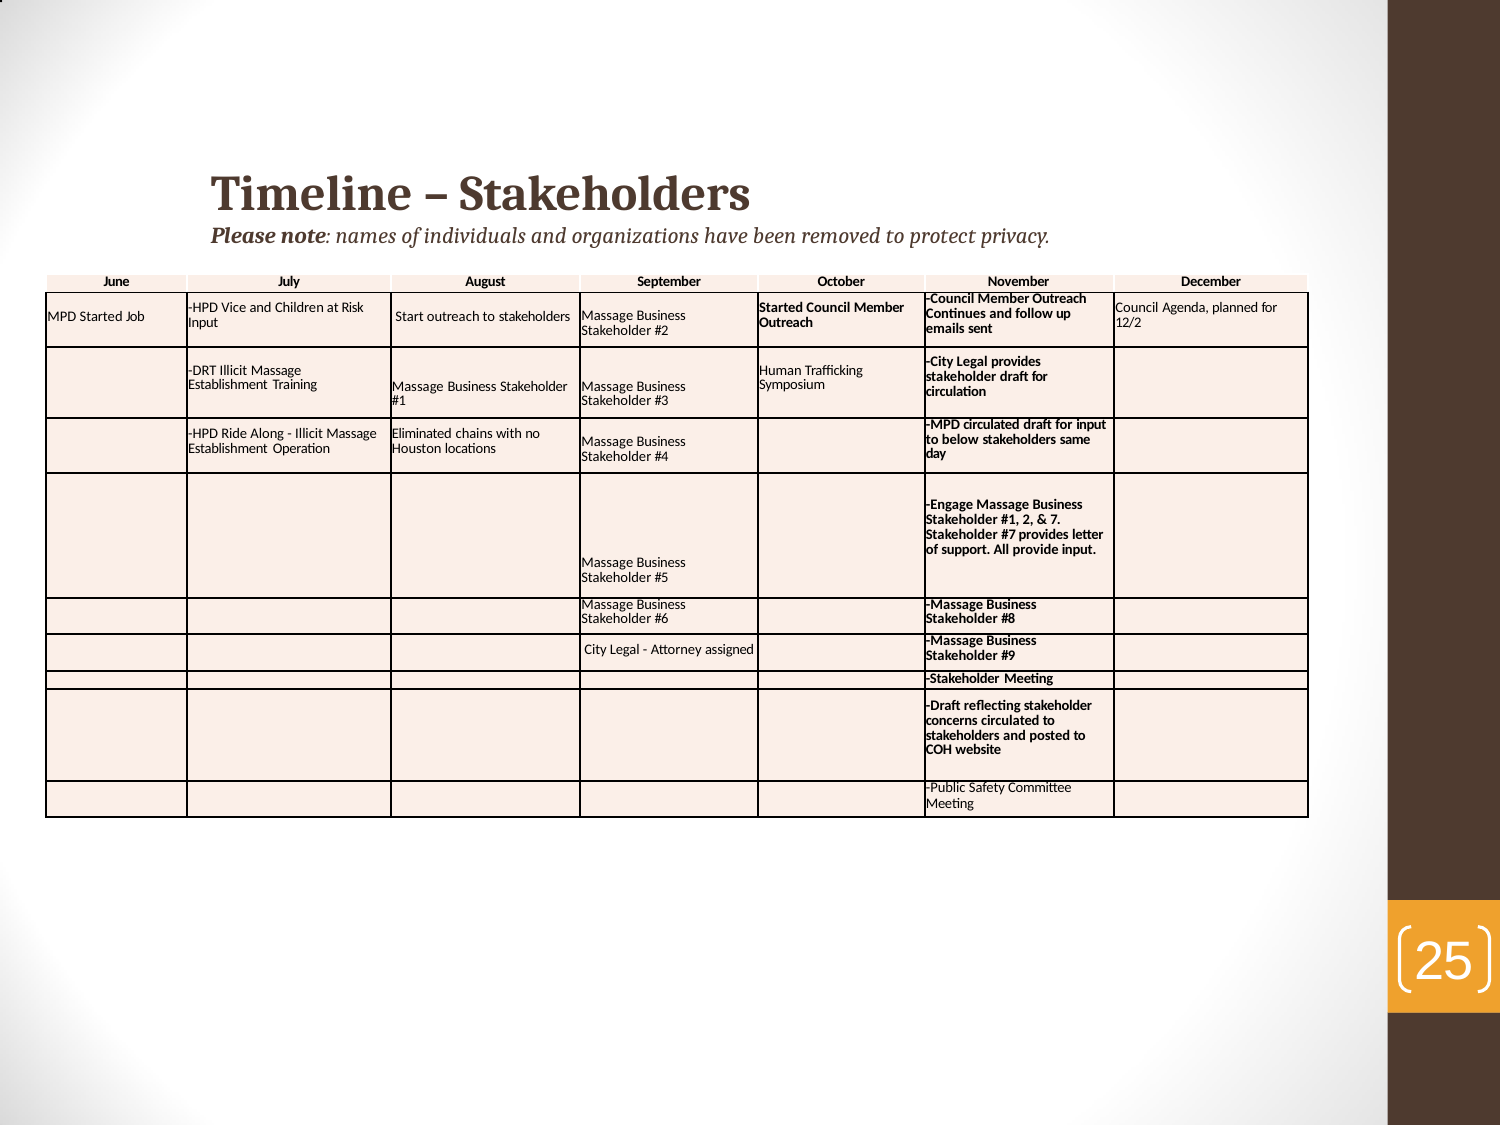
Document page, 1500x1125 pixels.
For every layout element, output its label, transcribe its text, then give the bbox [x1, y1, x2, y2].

table_header August [392, 275, 579, 292]
table_cell -HPD Ride Along - Illicit Massage Establishment Operation [188, 419, 390, 472]
table_header July [188, 275, 390, 292]
table_header November [926, 275, 1113, 292]
table_cell [47, 672, 186, 688]
table_cell [188, 635, 390, 670]
table_cell [47, 599, 186, 633]
table_cell [392, 599, 579, 633]
table_cell [188, 690, 390, 780]
table_cell [759, 474, 924, 597]
table_cell Started Council Member Outreach [759, 293, 924, 346]
table_cell [392, 474, 579, 597]
table_header October [759, 275, 924, 292]
table_cell Human Trafficking Symposium [759, 348, 924, 417]
table_cell [1115, 782, 1307, 816]
text_box [1477, 926, 1490, 990]
table_cell MPD Started Job [47, 293, 186, 346]
table_cell -Draft reflecting stakeholder concerns circulated to stakeholders and posted to COH website [926, 690, 1113, 780]
table_cell [759, 419, 924, 472]
table_cell Massage Business Stakeholder #4 [581, 419, 757, 472]
table_cell Start outreach to stakeholders [392, 293, 579, 346]
table_cell [392, 690, 579, 780]
table_cell [188, 599, 390, 633]
table_cell Massage Business Stakeholder #3 [581, 348, 757, 417]
table_cell [1115, 474, 1307, 597]
table_cell -Massage Business Stakeholder #9 [926, 635, 1113, 670]
table_cell [47, 474, 186, 597]
table_cell [47, 419, 186, 472]
table_cell [759, 672, 924, 688]
table_cell [1115, 635, 1307, 670]
table_header December [1115, 275, 1307, 292]
table_cell -Engage Massage Business Stakeholder #1, 2, & 7. Stakeholder #7 provides letter of support. All provide input. [926, 474, 1113, 597]
table_cell [759, 635, 924, 670]
table_cell Massage Business Stakeholder #1 [392, 348, 579, 417]
table_cell -DRT Illicit Massage Establishment Training [188, 348, 390, 417]
table_cell City Legal - Attorney assigned [581, 635, 757, 670]
table_cell [188, 474, 390, 597]
table_cell -Stakeholder Meeting [926, 672, 1113, 688]
text_box [1399, 926, 1412, 992]
table_cell [759, 599, 924, 633]
table_cell [1115, 419, 1307, 472]
table_cell [759, 782, 924, 816]
table_cell [188, 782, 390, 816]
table_cell [1115, 599, 1307, 633]
table_header September [581, 275, 757, 292]
text_box 25 [1408, 928, 1484, 991]
table_cell [47, 782, 186, 816]
table_cell Eliminated chains with no Houston locations [392, 419, 579, 472]
table_cell [759, 690, 924, 780]
table_cell [47, 690, 186, 780]
table_header June [47, 275, 186, 292]
table_cell [392, 672, 579, 688]
table_cell -MPD circulated draft for input to below stakeholders same day [926, 419, 1113, 472]
table_cell Council Agenda, planned for 12/2 [1115, 293, 1307, 346]
table_cell -Public Safety Committee Meeting [926, 782, 1113, 816]
table_cell [581, 690, 757, 780]
table_cell Massage Business Stakeholder #2 [581, 293, 757, 346]
table_cell [47, 635, 186, 670]
table_cell [1115, 348, 1307, 417]
table_cell [1115, 690, 1307, 780]
table_cell [47, 348, 186, 417]
table_cell [392, 635, 579, 670]
table_cell [188, 672, 390, 688]
table_cell Massage Business Stakeholder #5 [581, 474, 757, 597]
table_cell -City Legal provides stakeholder draft for circulation [926, 348, 1113, 417]
picture [0, 0, 1387, 1125]
table_cell -HPD Vice and Children at Risk Input [188, 293, 390, 346]
table_cell [1115, 672, 1307, 688]
table_cell [581, 672, 757, 688]
table_cell Massage Business Stakeholder #6 [581, 599, 757, 633]
table_cell -Council Member Outreach Continues and follow up emails sent [926, 293, 1113, 346]
title Timeline – Stakeholders Please note: names of individuals and organizations have been removed to protect privacy. [208, 158, 1081, 273]
table_cell -Massage Business Stakeholder #8 [926, 599, 1113, 633]
table_cell [392, 782, 579, 816]
table_cell [581, 782, 757, 816]
